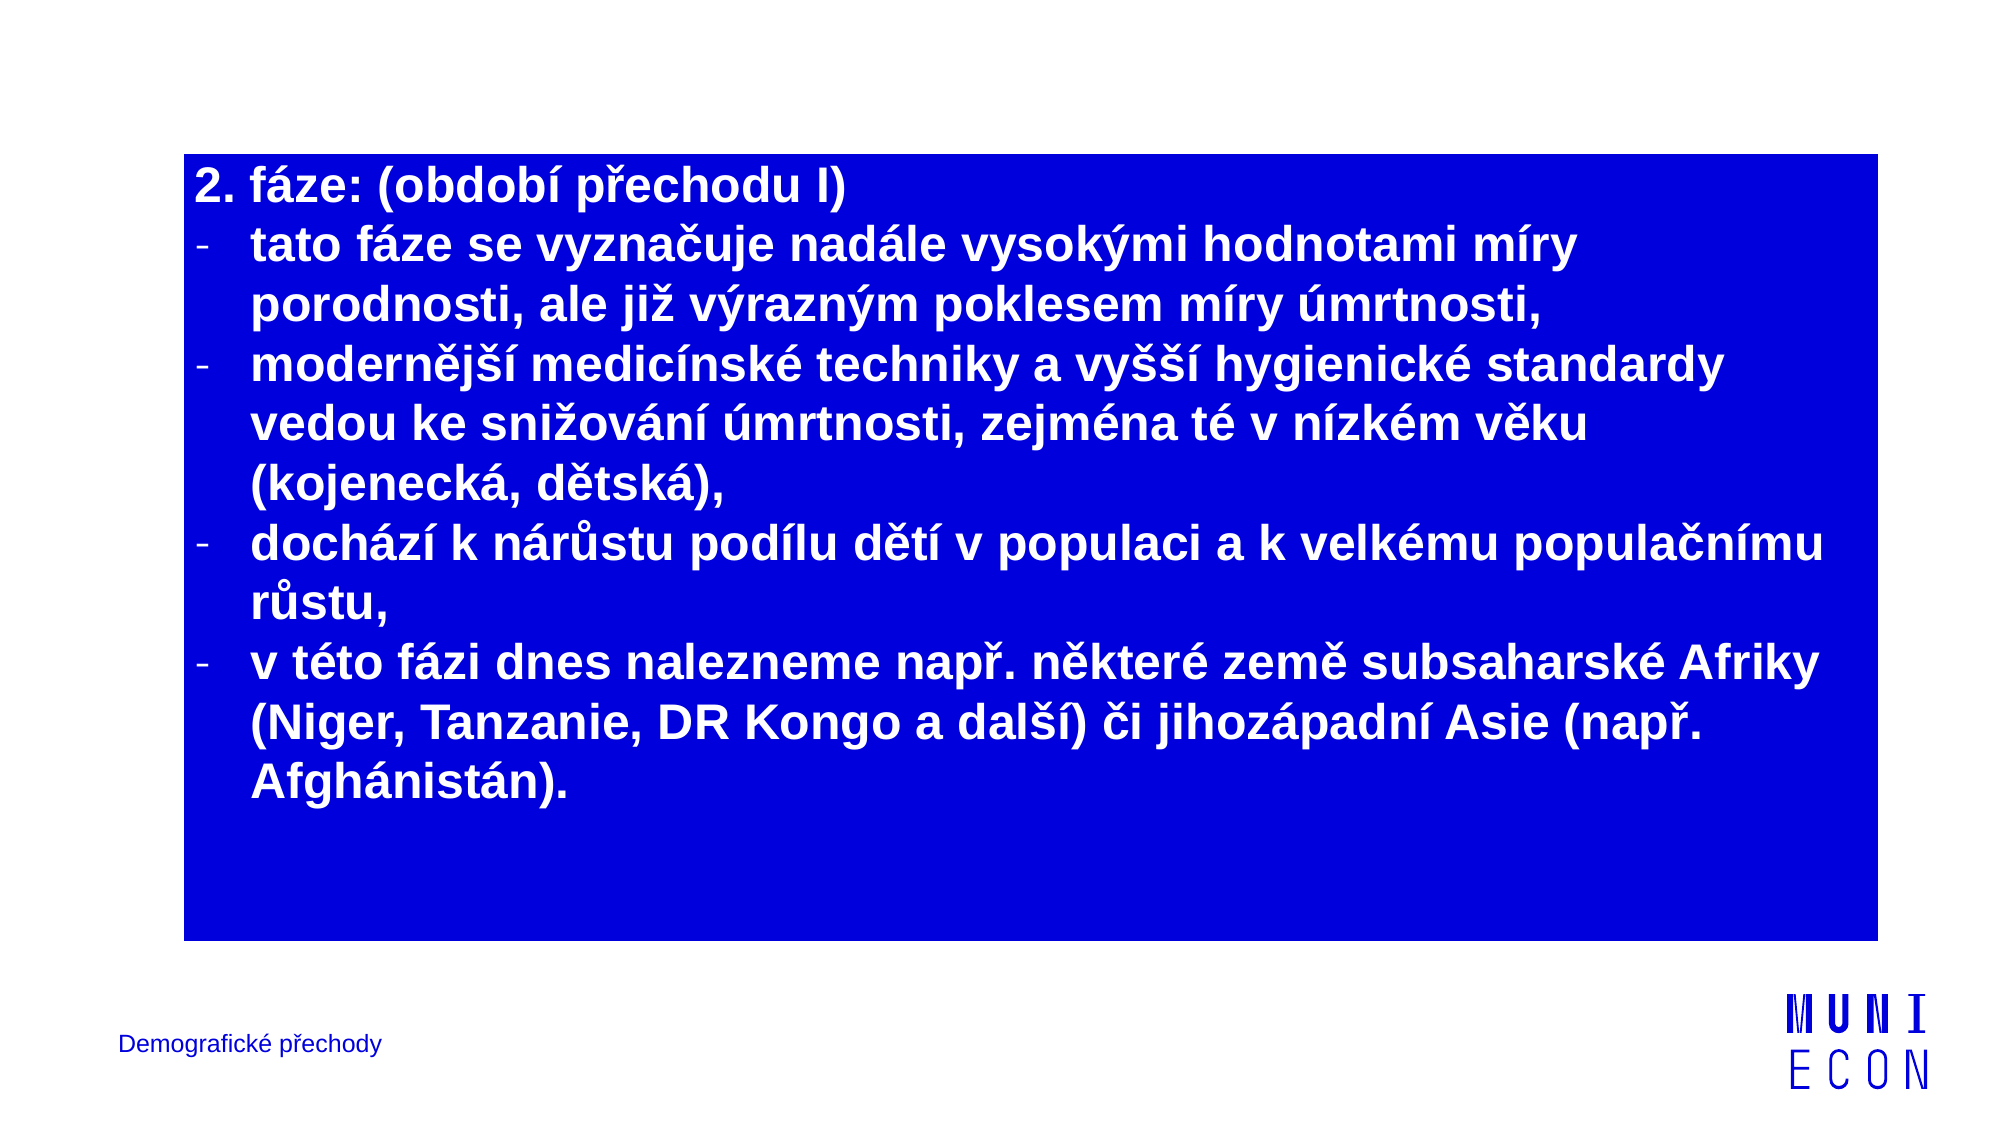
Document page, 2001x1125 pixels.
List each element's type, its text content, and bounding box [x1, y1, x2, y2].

table_header 2. fáze: (období přechodu I) tato fáze se vyznačuje nadále vysokými hodnotami míry porodnosti, ale již výrazným poklesem míry úmrtnosti, modernější medicínské techniky a vyšší hygienické standardy vedou ke snižování úmrtnosti, zejména té v nízkém věku (kojenecká, dětská), dochází k nárůstu podílu dětí v populaci a k velkému populačnímu růstu, v této fázi dnes nalezneme např. některé země subsaharské Afriky (Niger, Tanzanie, DR Kongo a další) či jihozápadní Asie (např. Afghánistán). [184, 154, 1878, 941]
footer Demografické přechody [118, 1021, 1418, 1063]
